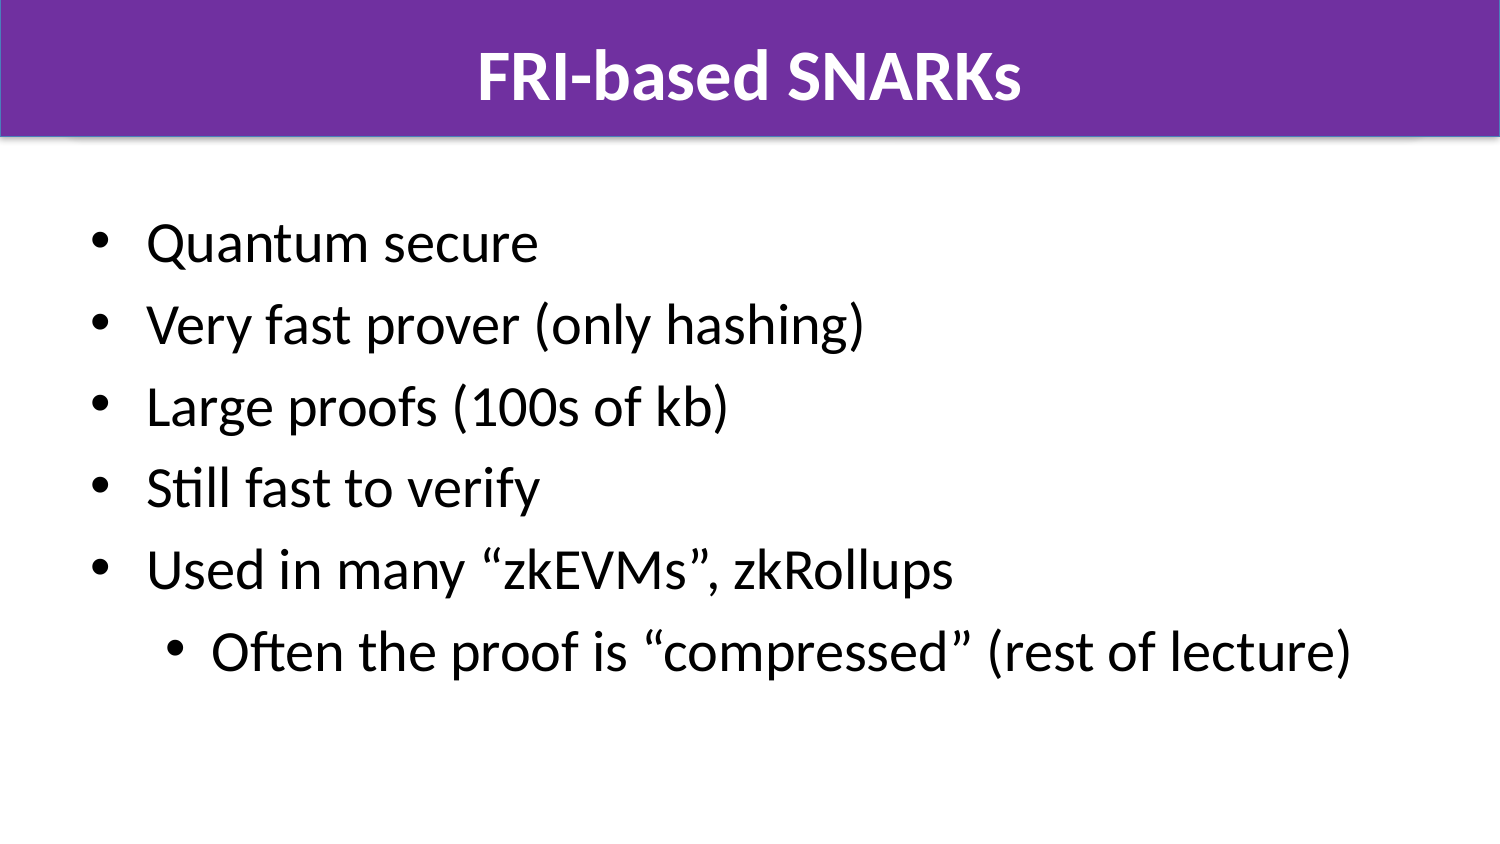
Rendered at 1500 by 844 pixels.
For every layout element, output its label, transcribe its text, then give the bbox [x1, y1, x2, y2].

list Quantum secure Very fast prover (only hashing) Large proofs (100s of kb) Still fast to verify Used in many “zkEVMs”, zkRollups Often the proof is “compressed” (rest of lecture) [74, 196, 1426, 824]
title FRI-based SNARKs [75, 20, 1425, 123]
